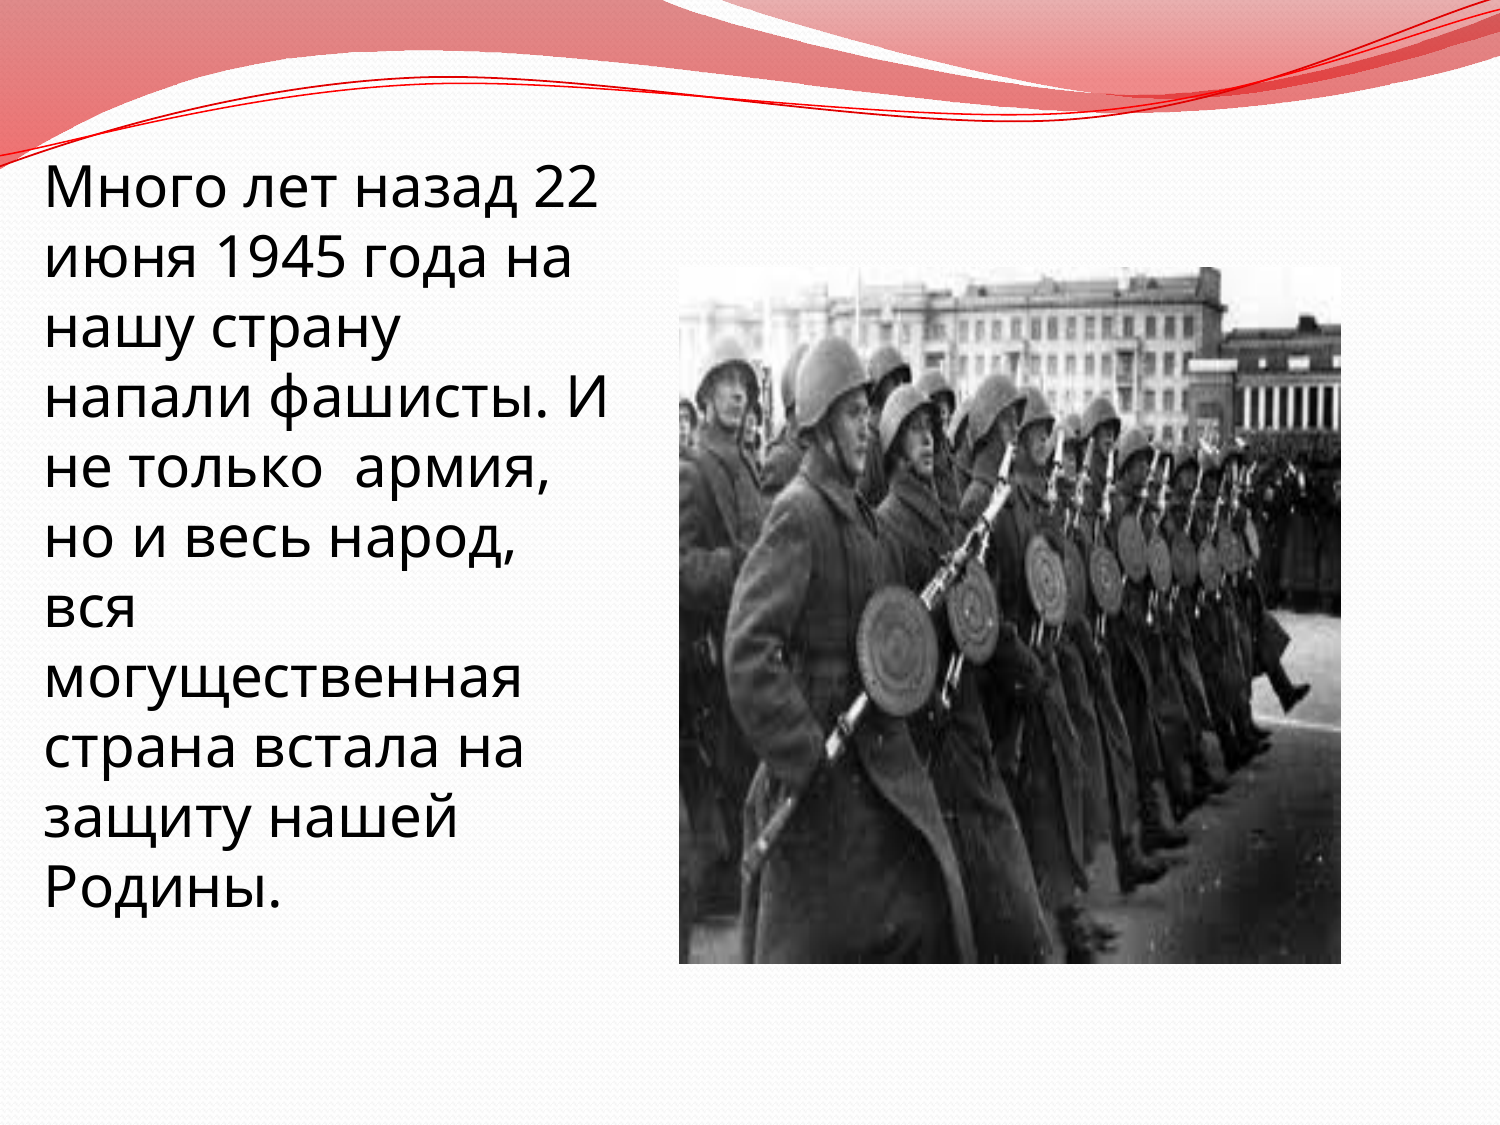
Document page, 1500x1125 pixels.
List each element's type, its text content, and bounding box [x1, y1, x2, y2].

list Много лет назад 22 июня 1945 года на нашу страну напали фашисты. И не только армия, но и весь народ, вся могущественная страна встала на защиту нашей Родины. [40, 141, 615, 1019]
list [678, 266, 1341, 965]
